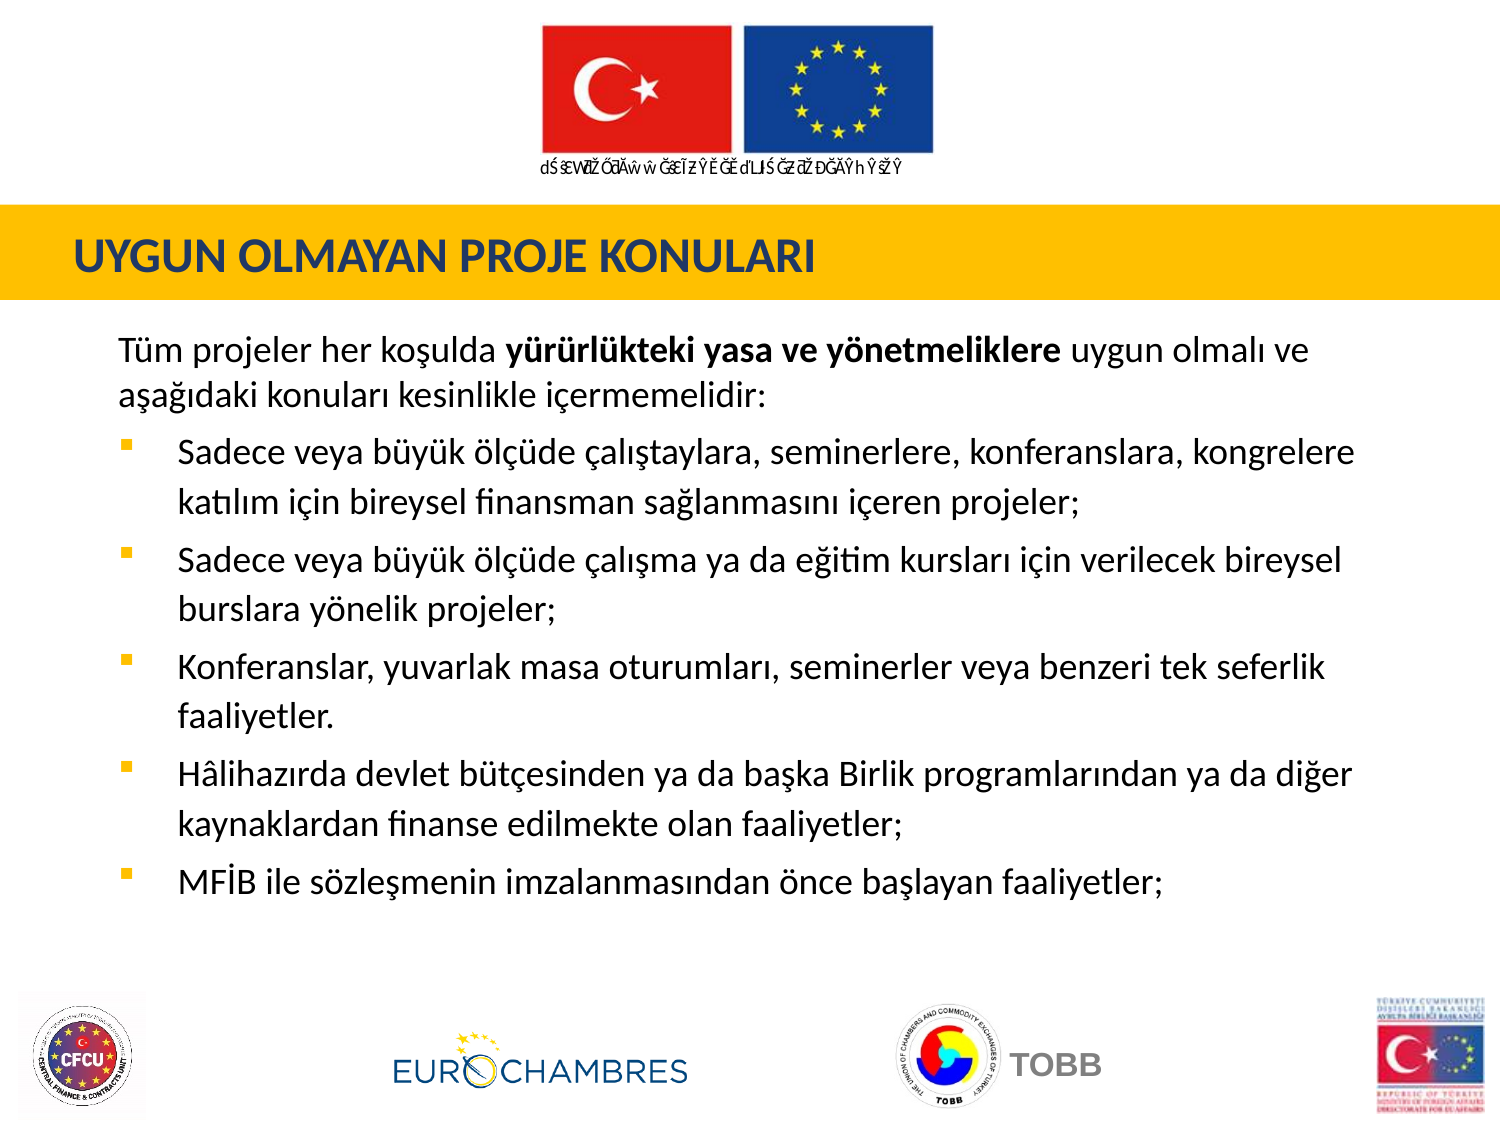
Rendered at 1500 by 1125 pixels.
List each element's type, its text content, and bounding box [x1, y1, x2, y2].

picture [894, 1003, 1002, 1109]
text_box UYGUN OLMAYAN PROJE KONULARI [0, 204, 1500, 300]
picture [540, 22, 935, 155]
picture [18, 991, 146, 1120]
picture [394, 1019, 687, 1101]
picture [1376, 997, 1485, 1114]
list Tüm projeler her koşulda yürürlükteki yasa ve yönetmeliklere uygun olmalı ve aşağıdaki konuları kesinlikle içermemelidir: Sadece veya büyük ölçüde çalıştaylara, seminerlere, konferanslara, kongrelere katılım için bireysel finansman sağlanmasını içeren projeler; Sadece veya büyük ölçüde çalışma ya da eğitim kursları için verilecek bireysel burslara yönelik projeler; Konferanslar, yuvarlak masa oturumları, seminerler veya benzeri tek seferlik faaliyetler. Hâlihazırda devlet bütçesinden ya da başka Birlik programlarından ya da diğer kaynaklardan finanse edilmekte olan faaliyetler; MFİB ile sözleşmenin imzalanmasından önce başlayan faaliyetler; [103, 317, 1397, 962]
